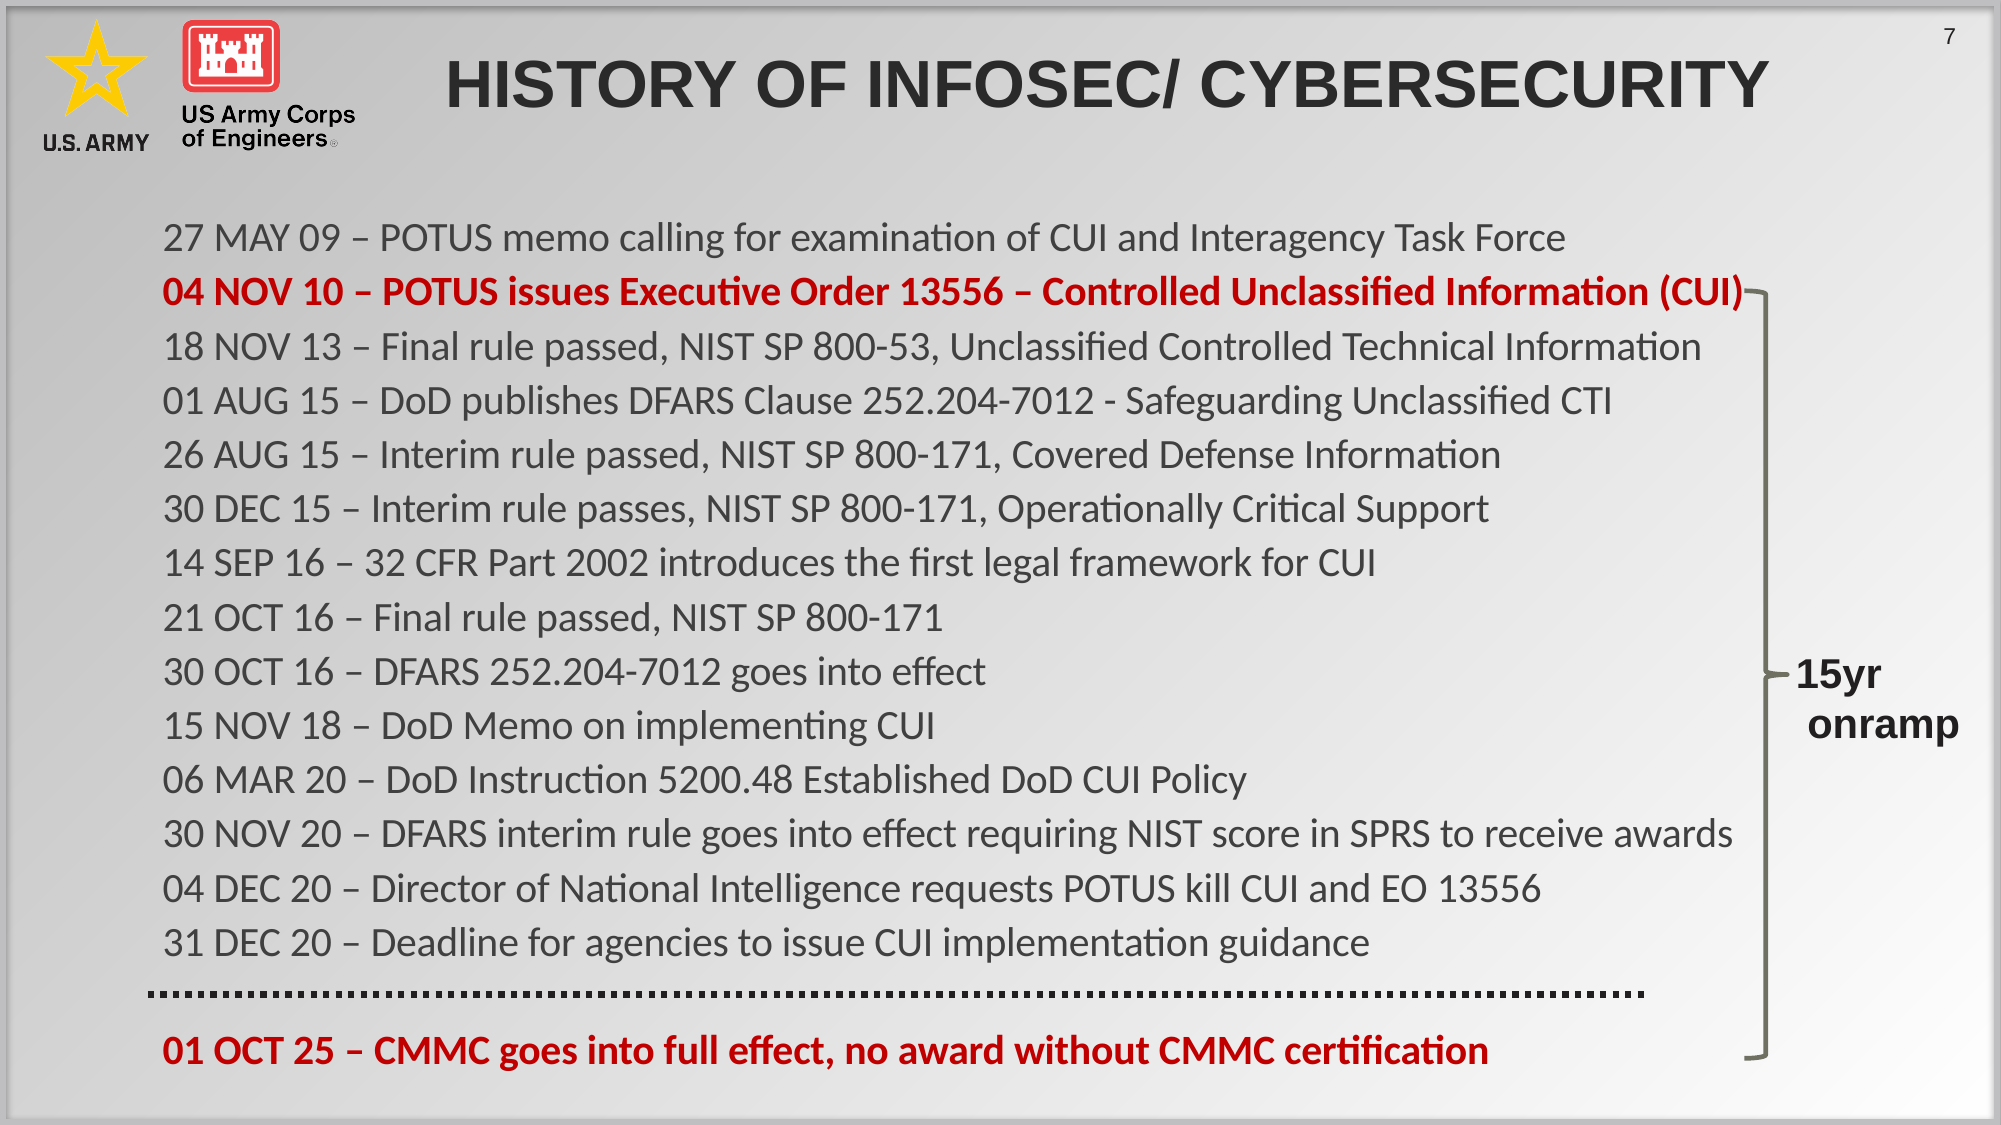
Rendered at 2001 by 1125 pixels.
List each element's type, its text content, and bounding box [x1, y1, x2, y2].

picture [31, 14, 355, 158]
text_box 27 MAY 09 – POTUS memo calling for examination of CUI and Interagency Task Force 04 NOV 10 – POTUS issues Executive Order 13556 – Controlled Unclassified Information (CUI) 18 NOV 13 – Final rule passed, NIST SP 800-53, Unclassified Controlled Technical Information 01 AUG 15 – DoD publishes DFARS Clause 252.204-7012 - Safeguarding Unclassified CTI 26 AUG 15 – Interim rule passed, NIST SP 800-171, Covered Defense Information 30 DEC 15 – Interim rule passes, NIST SP 800-171, Operationally Critical Support 14 SEP 16 – 32 CFR Part 2002 introduces the first legal framework for CUI 21 OCT 16 – Final rule passed, NIST SP 800-171 30 OCT 16 – DFARS 252.204-7012 goes into effect 15 NOV 18 – DoD Memo on implementing CUI 06 MAR 20 – DoD Instruction 5200.48 Established DoD CUI Policy 30 NOV 20 – DFARS interim rule goes into effect requiring NIST score in SPRS to receive awards 04 DEC 20 – Director of National Intelligence requests POTUS kill CUI and EO 13556 31 DEC 20 – Deadline for agencies to issue CUI implementation guidance 01 OCT 25 – CMMC goes into full effect, no award without CMMC certification [147, 205, 2000, 1125]
title History of INFOSEC/ CYbersecurity [445, 16, 1843, 146]
text_box [1744, 290, 1780, 1060]
text_box 15yr onramp [1780, 638, 1976, 754]
